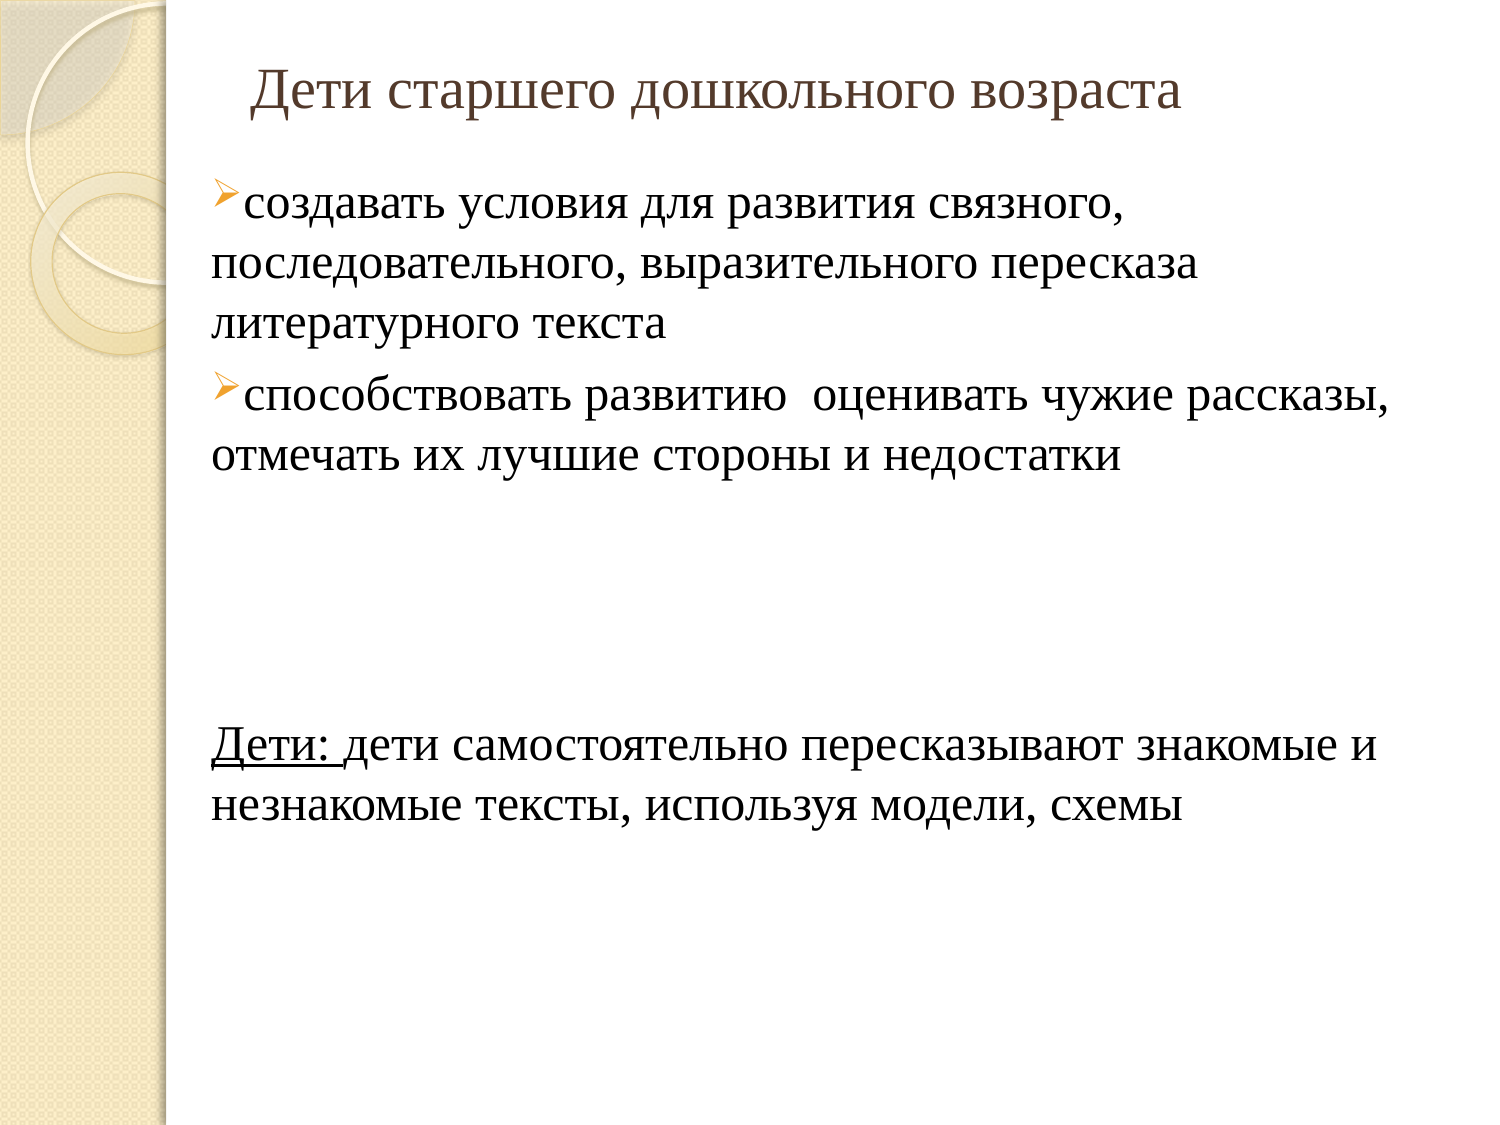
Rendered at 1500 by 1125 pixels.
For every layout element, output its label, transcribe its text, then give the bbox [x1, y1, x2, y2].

list создавать условия для развития связного, последовательного, выразительного пересказа литературного текста способствовать развитию оценивать чужие рассказы, отмечать их лучшие стороны и недостатки Дети: дети самостоятельно пересказывают знакомые и незнакомые тексты, используя модели, схемы [183, 160, 1413, 955]
title Дети старшего дошкольного возраста [235, 45, 1466, 126]
